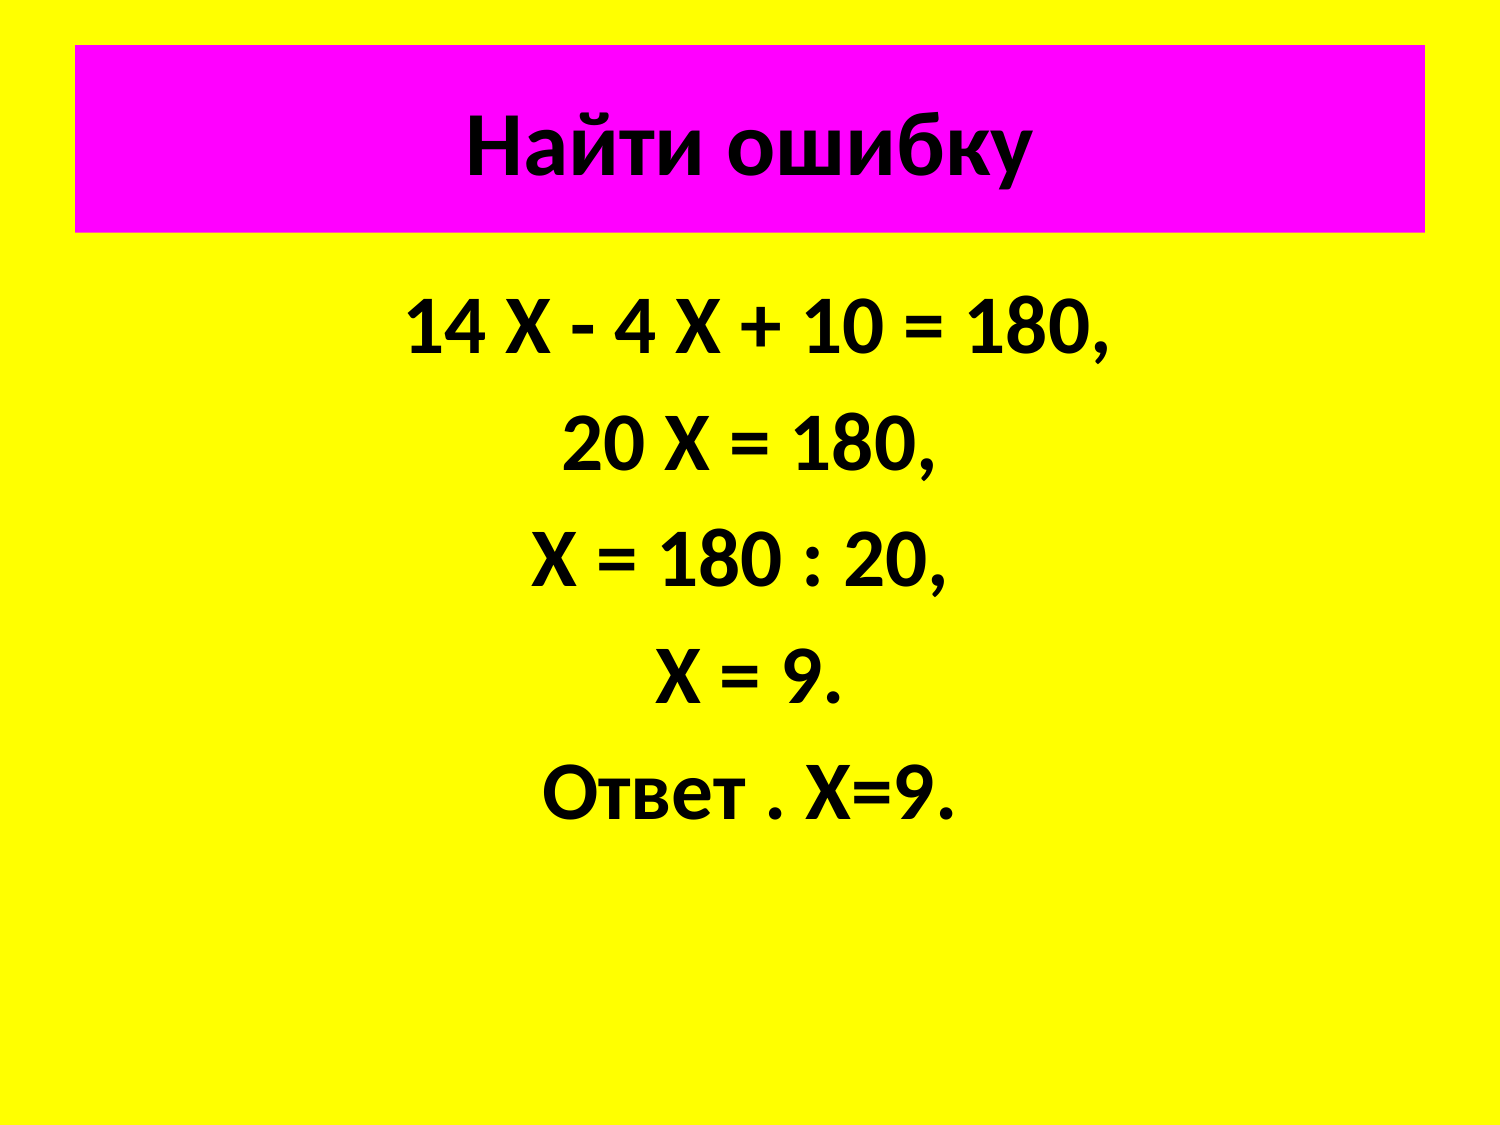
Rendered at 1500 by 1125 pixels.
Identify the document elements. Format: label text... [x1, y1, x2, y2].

list 14 Х - 4 Х + 10 = 180, 20 Х = 180, Х = 180 : 20, Х = 9. Ответ . Х=9. [75, 262, 1425, 1125]
title Найти ошибку [75, 45, 1425, 233]
